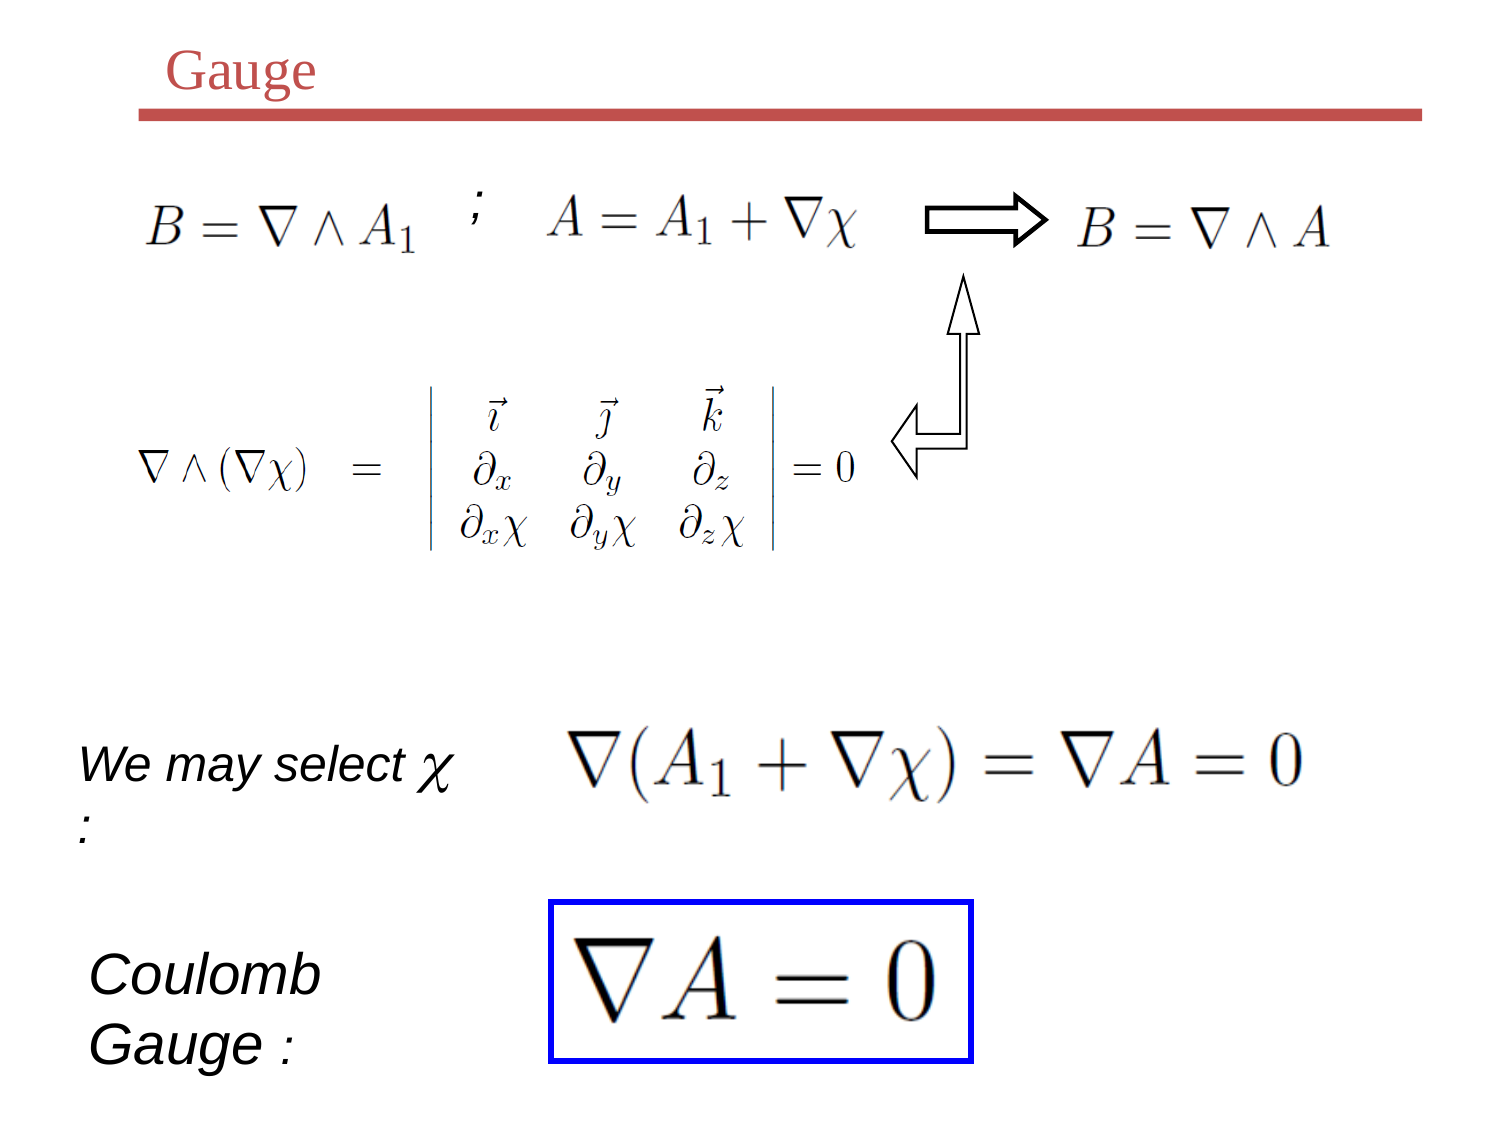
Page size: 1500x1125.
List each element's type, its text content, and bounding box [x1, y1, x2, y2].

picture [128, 370, 860, 560]
text_box Coulomb Gauge : [74, 928, 554, 1084]
picture [531, 188, 877, 267]
text_box We may select c : [62, 716, 489, 861]
text_box [891, 276, 980, 478]
picture [553, 904, 969, 1059]
text_box ; [455, 160, 500, 236]
text_box Gauge [150, 23, 1281, 109]
text_box [927, 196, 1046, 244]
picture [542, 692, 1329, 830]
picture [139, 186, 424, 263]
picture [1076, 191, 1339, 262]
